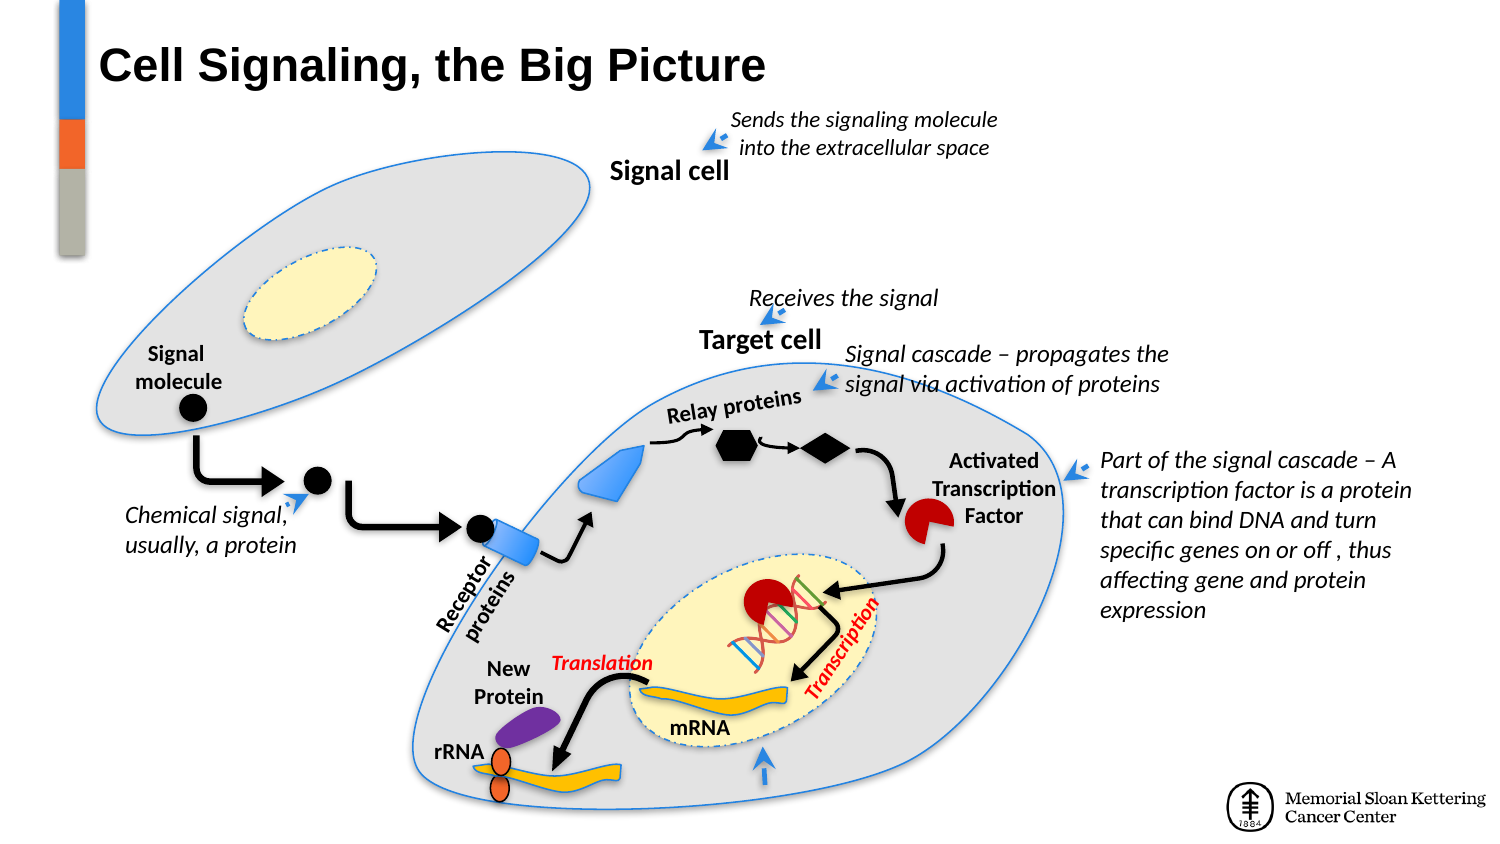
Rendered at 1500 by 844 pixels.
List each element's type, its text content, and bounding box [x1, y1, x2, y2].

text_box [494, 706, 562, 749]
text_box [490, 747, 512, 777]
text_box [465, 514, 496, 544]
text_box [904, 500, 928, 545]
text_box [644, 553, 862, 696]
text_box Receives the signal [751, 274, 969, 320]
text_box Signal cascade – propagates the signal via activation of proteins [830, 330, 1237, 405]
text_box Transcription [782, 574, 899, 721]
text_box [541, 510, 595, 565]
text_box mRNA [654, 704, 746, 747]
text_box Activated Transcription Factor [917, 438, 1072, 536]
text_box [832, 579, 856, 601]
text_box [285, 493, 310, 506]
text_box [344, 479, 462, 544]
text_box Chemical signal, usually, a protein [110, 491, 315, 566]
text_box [699, 97, 1030, 169]
text_box [640, 686, 789, 714]
picture [726, 574, 827, 674]
text_box [715, 430, 756, 462]
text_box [762, 746, 766, 786]
text_box [577, 444, 645, 503]
text_box [854, 447, 907, 519]
text_box New Protein [459, 646, 559, 717]
text_box Relay proteins [751, 370, 820, 424]
text_box Receptor proteins [414, 540, 537, 668]
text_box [1063, 465, 1089, 482]
text_box [746, 705, 806, 742]
text_box Translation [536, 641, 668, 683]
text_box [511, 763, 622, 793]
text_box Part of the signal cascade – A transcription factor is a protein that can bind DNA and turn specific genes on or off , thus affecting gene and protein expression [1085, 436, 1438, 631]
text_box [836, 636, 874, 693]
text_box [489, 784, 510, 803]
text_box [759, 309, 785, 326]
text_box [96, 143, 747, 436]
text_box [412, 650, 510, 802]
text_box rRNA [419, 729, 495, 772]
text_box Target cell [751, 320, 838, 363]
title Cell Signaling, the Big Picture [83, 1, 1344, 99]
text_box [192, 444, 286, 491]
text_box [876, 542, 947, 587]
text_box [760, 436, 801, 449]
text_box [302, 465, 333, 496]
text_box [628, 689, 654, 735]
text_box [494, 518, 540, 561]
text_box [812, 375, 838, 391]
text_box [551, 683, 609, 773]
text_box [803, 432, 852, 465]
text_box [639, 683, 649, 687]
text_box [751, 363, 830, 380]
text_box [488, 444, 1063, 811]
text_box [751, 399, 1034, 501]
